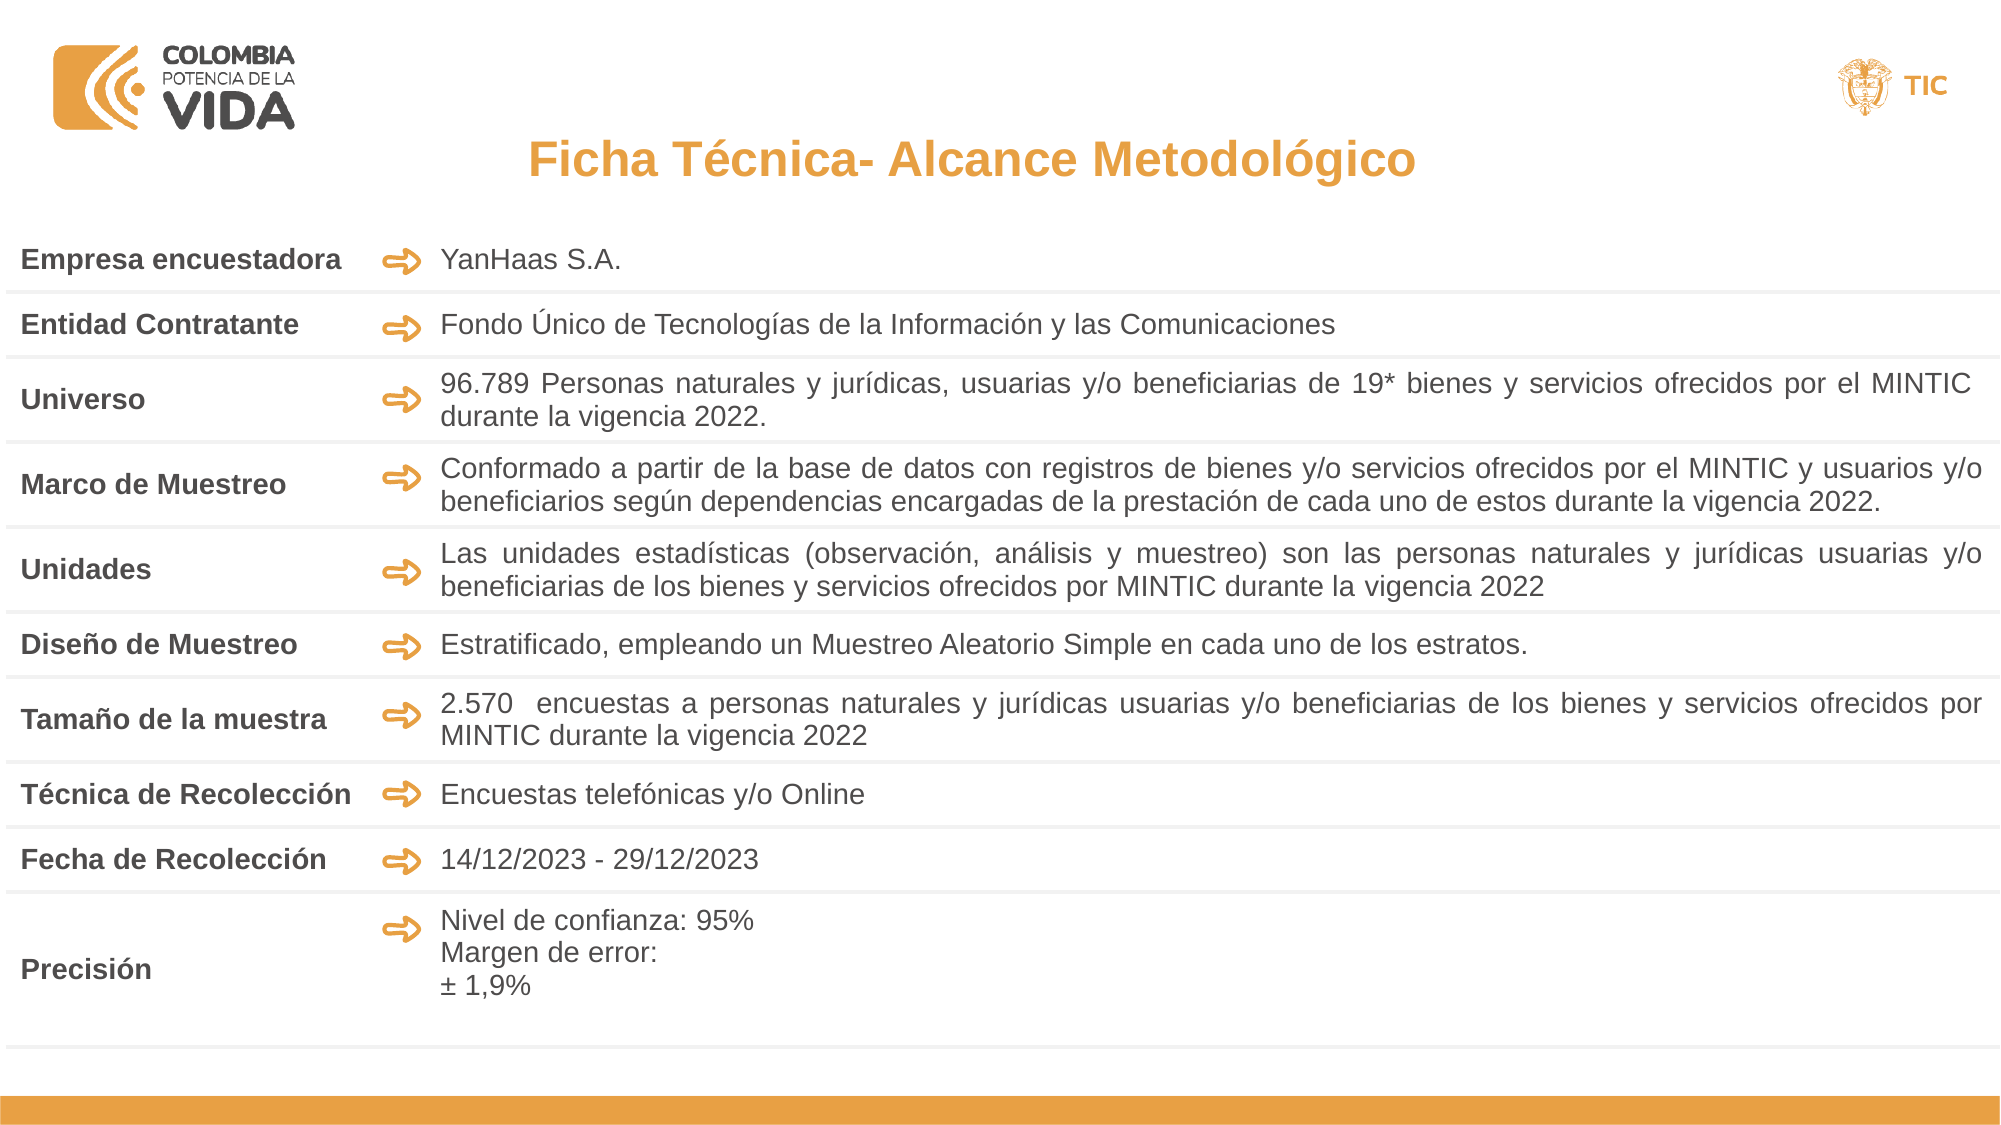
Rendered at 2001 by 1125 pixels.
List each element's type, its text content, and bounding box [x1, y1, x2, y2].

table_header YanHaas S.A. [425, 227, 2000, 290]
table_cell Fondo Único de Tecnologías de la Información y las Comunicaciones [425, 294, 2000, 355]
text_box [384, 560, 420, 585]
table_cell Fecha de Recolección [6, 829, 425, 890]
table_cell Conformado a partir de la base de datos con registros de bienes y/o servicios ofrecidos por el MINTIC y usuarios y/o beneficiarios según dependencias encargadas de la prestación de cada uno de estos durante la vigencia 2022. [425, 444, 2000, 525]
text_box [384, 849, 420, 874]
text_box Ficha Técnica- Alcance Metodológico [473, 119, 1474, 194]
table_header Empresa encuestadora [6, 227, 425, 290]
table_cell 2.570 encuestas a personas naturales y jurídicas usuarias y/o beneficiarias de los bienes y servicios ofrecidos por MINTIC durante la vigencia 2022 [425, 679, 2000, 760]
text_box [384, 635, 420, 659]
table_cell Las unidades estadísticas (observación, análisis y muestreo) son las personas naturales y jurídicas usuarias y/o beneficiarias de los bienes y servicios ofrecidos por MINTIC durante la vigencia 2022 [425, 529, 2000, 610]
table_cell Precisión [6, 894, 425, 1045]
table_cell Marco de Muestreo [6, 444, 425, 525]
text_box [384, 466, 420, 490]
table_cell Universo [6, 359, 425, 440]
table_cell 14/12/2023 - 29/12/2023 [425, 829, 2000, 890]
text_box [384, 703, 420, 728]
picture [0, 0, 2001, 1125]
table_cell Nivel de confianza: 95% Margen de error: ± 1,9% [425, 894, 2000, 1045]
text_box [384, 782, 420, 806]
table_cell Encuestas telefónicas y/o Online [425, 764, 2000, 825]
table_cell Estratificado, empleando un Muestreo Aleatorio Simple en cada uno de los estratos. [425, 614, 2000, 675]
text_box [384, 917, 420, 941]
table_cell Diseño de Muestreo [6, 614, 425, 675]
text_box [384, 249, 420, 274]
table_cell Tamaño de la muestra [6, 679, 425, 760]
table_cell Unidades [6, 529, 425, 610]
table_cell Entidad Contratante [6, 294, 425, 355]
table_cell 96.789 Personas naturales y jurídicas, usuarias y/o beneficiarias de 19* bienes y servicios ofrecidos por el MINTIC durante la vigencia 2022. [425, 359, 2000, 440]
text_box [384, 316, 420, 341]
table_cell Técnica de Recolección [6, 764, 425, 825]
text_box [384, 387, 420, 412]
